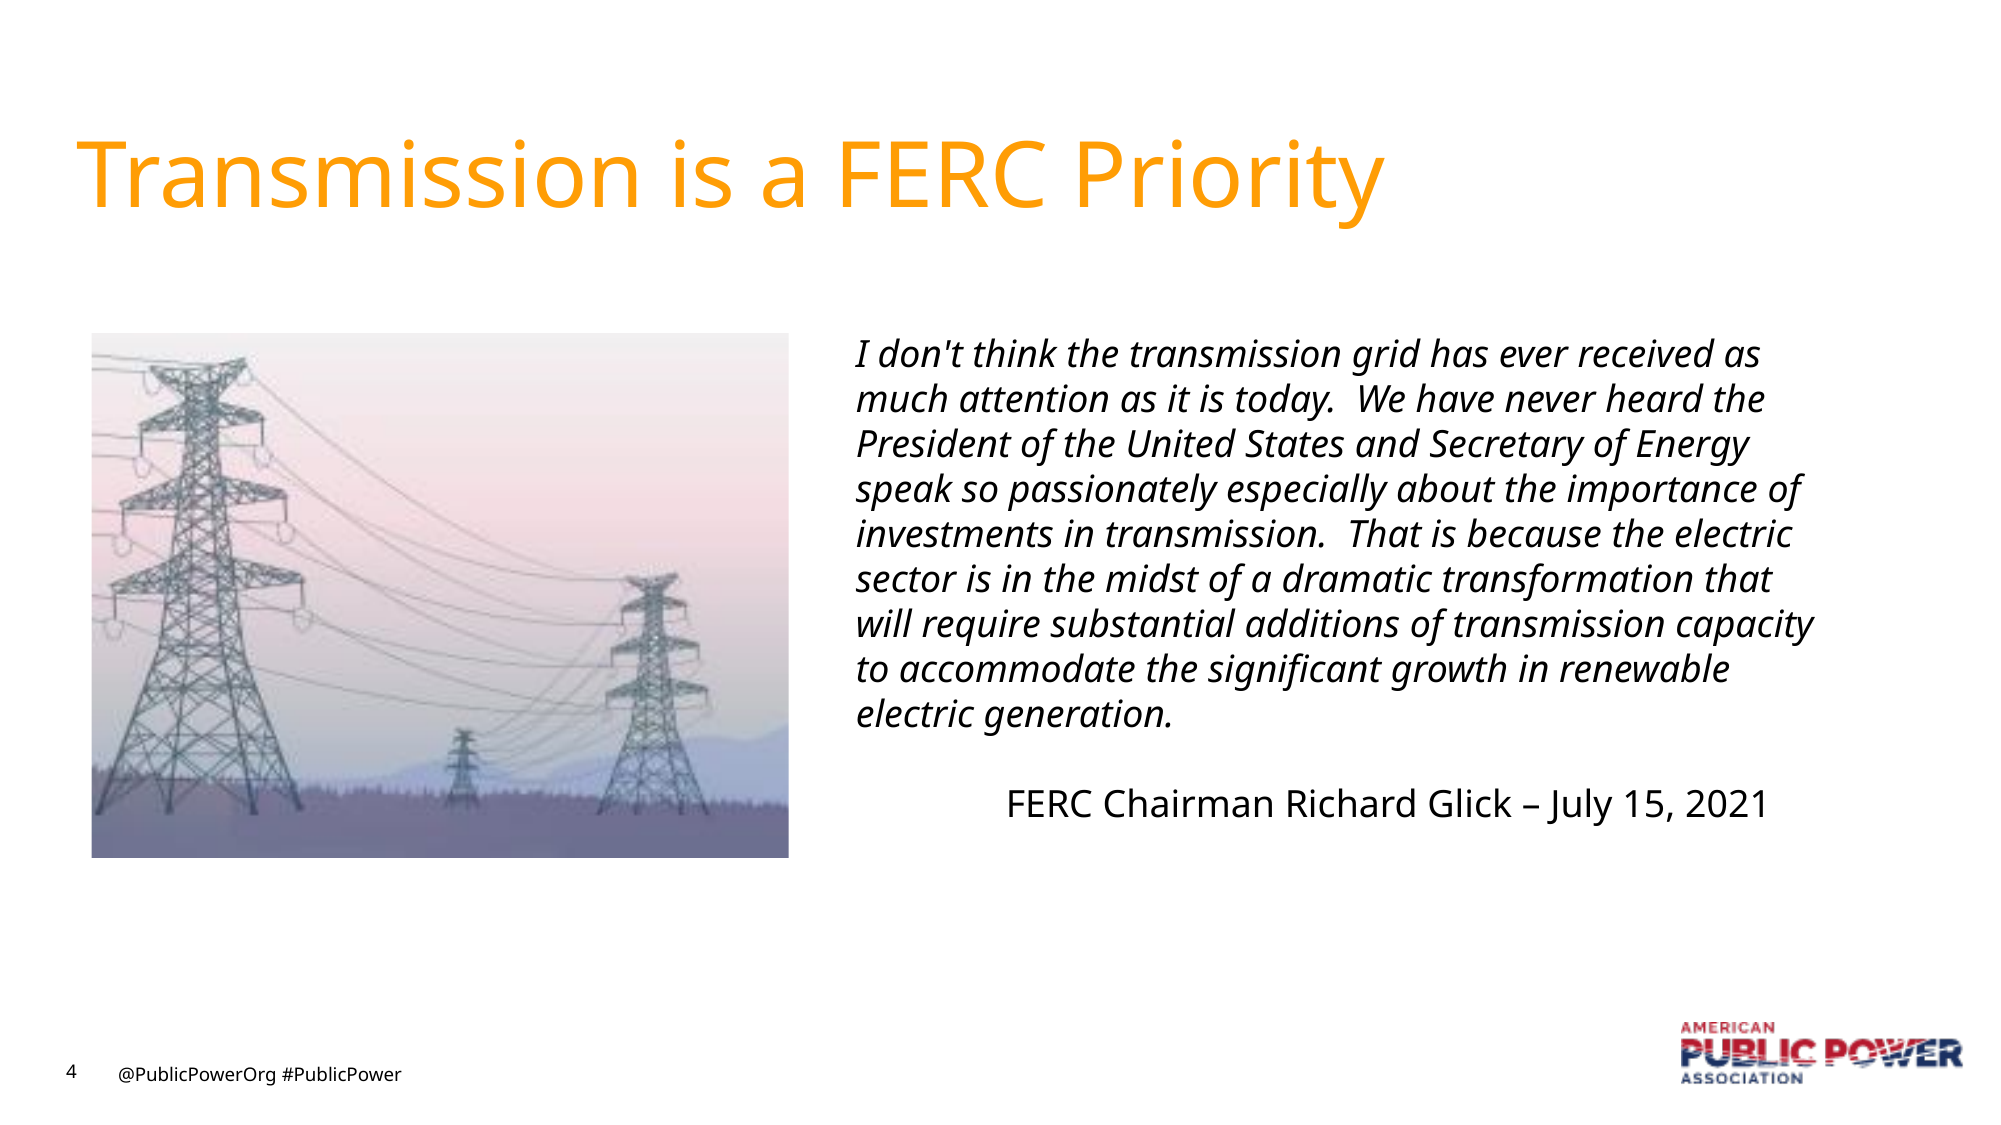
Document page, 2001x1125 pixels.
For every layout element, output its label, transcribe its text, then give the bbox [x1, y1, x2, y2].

footer @PublicPowerOrg #PublicPower [103, 1043, 779, 1104]
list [91, 332, 789, 858]
text_box I don't think the transmission grid has ever received as much attention as it is today. We have never heard the President of the United States and Secretary of Energy speak so passionately especially about the importance of investments in transmission. That is because the electric sector is in the midst of a dramatic transformation that will require substantial additions of transmission capacity to accommodate the significant growth in renewable electric generation. FERC Chairman Richard Glick – July 15, 2021 [841, 322, 1842, 833]
slide_number 4 [32, 1042, 92, 1103]
title Transmission is a FERC Priority [61, 69, 1787, 288]
picture [1681, 1022, 1965, 1086]
